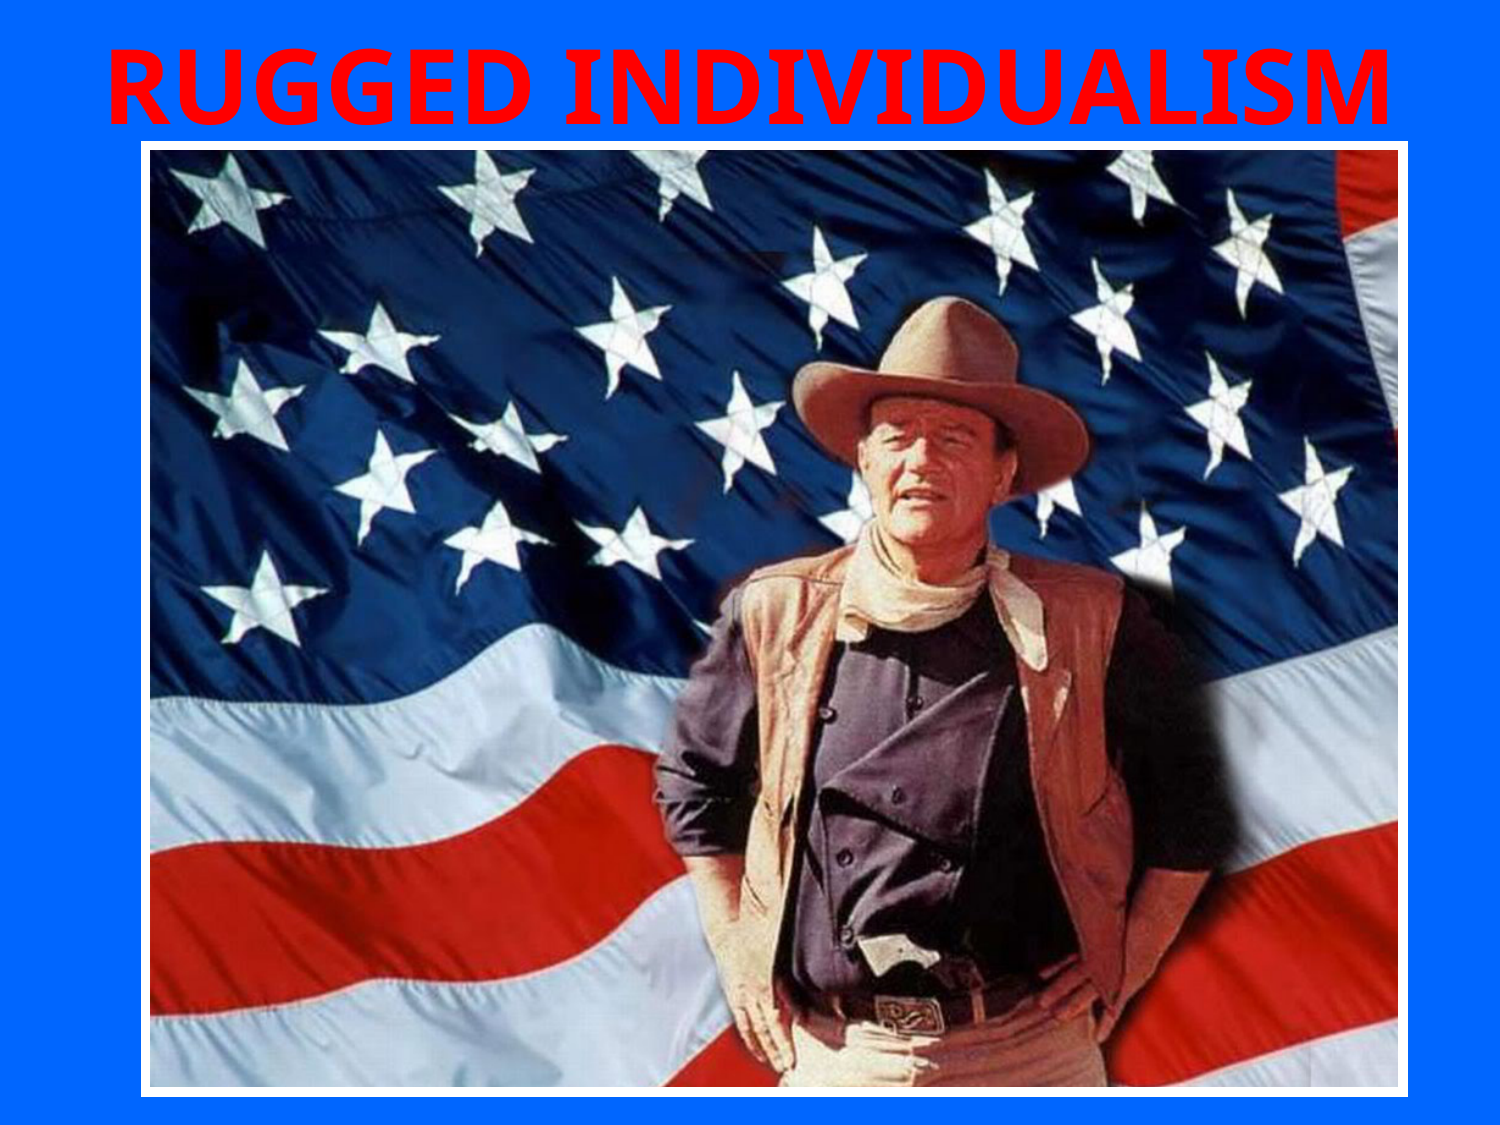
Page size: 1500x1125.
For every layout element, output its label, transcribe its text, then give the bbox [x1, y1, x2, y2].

picture [149, 149, 1399, 1088]
text_box RUGGED INDIVIDUALISM [50, 12, 1450, 201]
